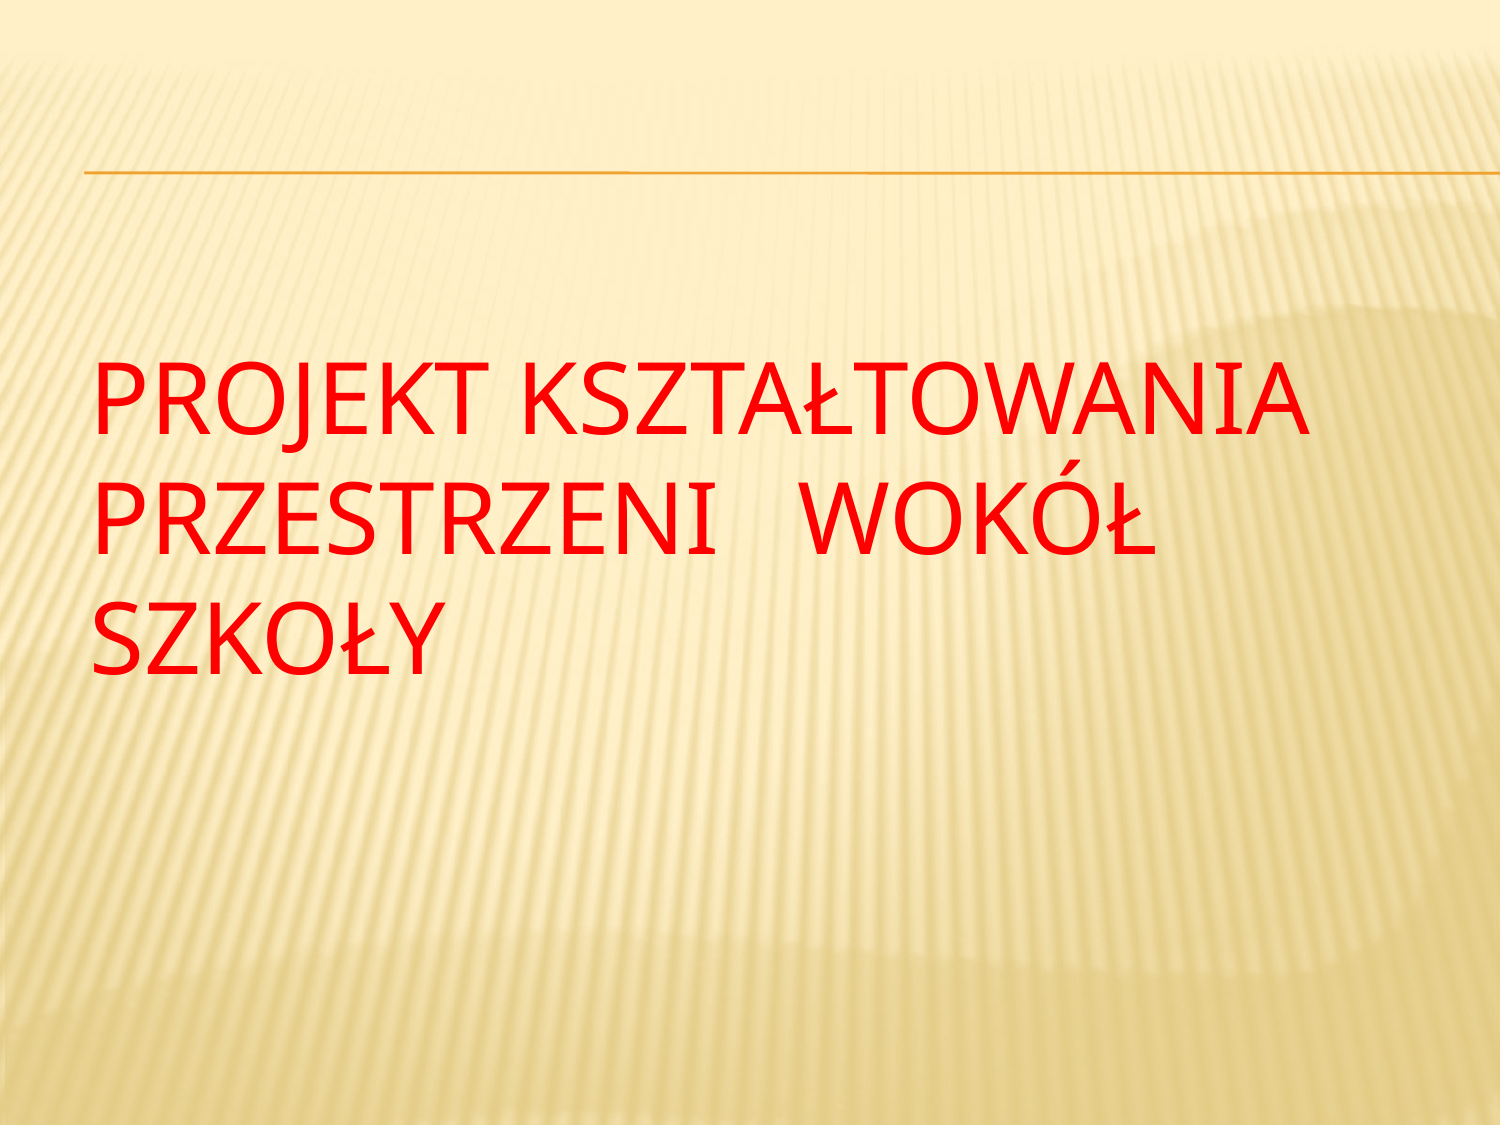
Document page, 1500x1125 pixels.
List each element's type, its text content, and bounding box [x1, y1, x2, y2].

title Projekt kształtowania przestrzeni wokół szkoły [75, 445, 1500, 584]
